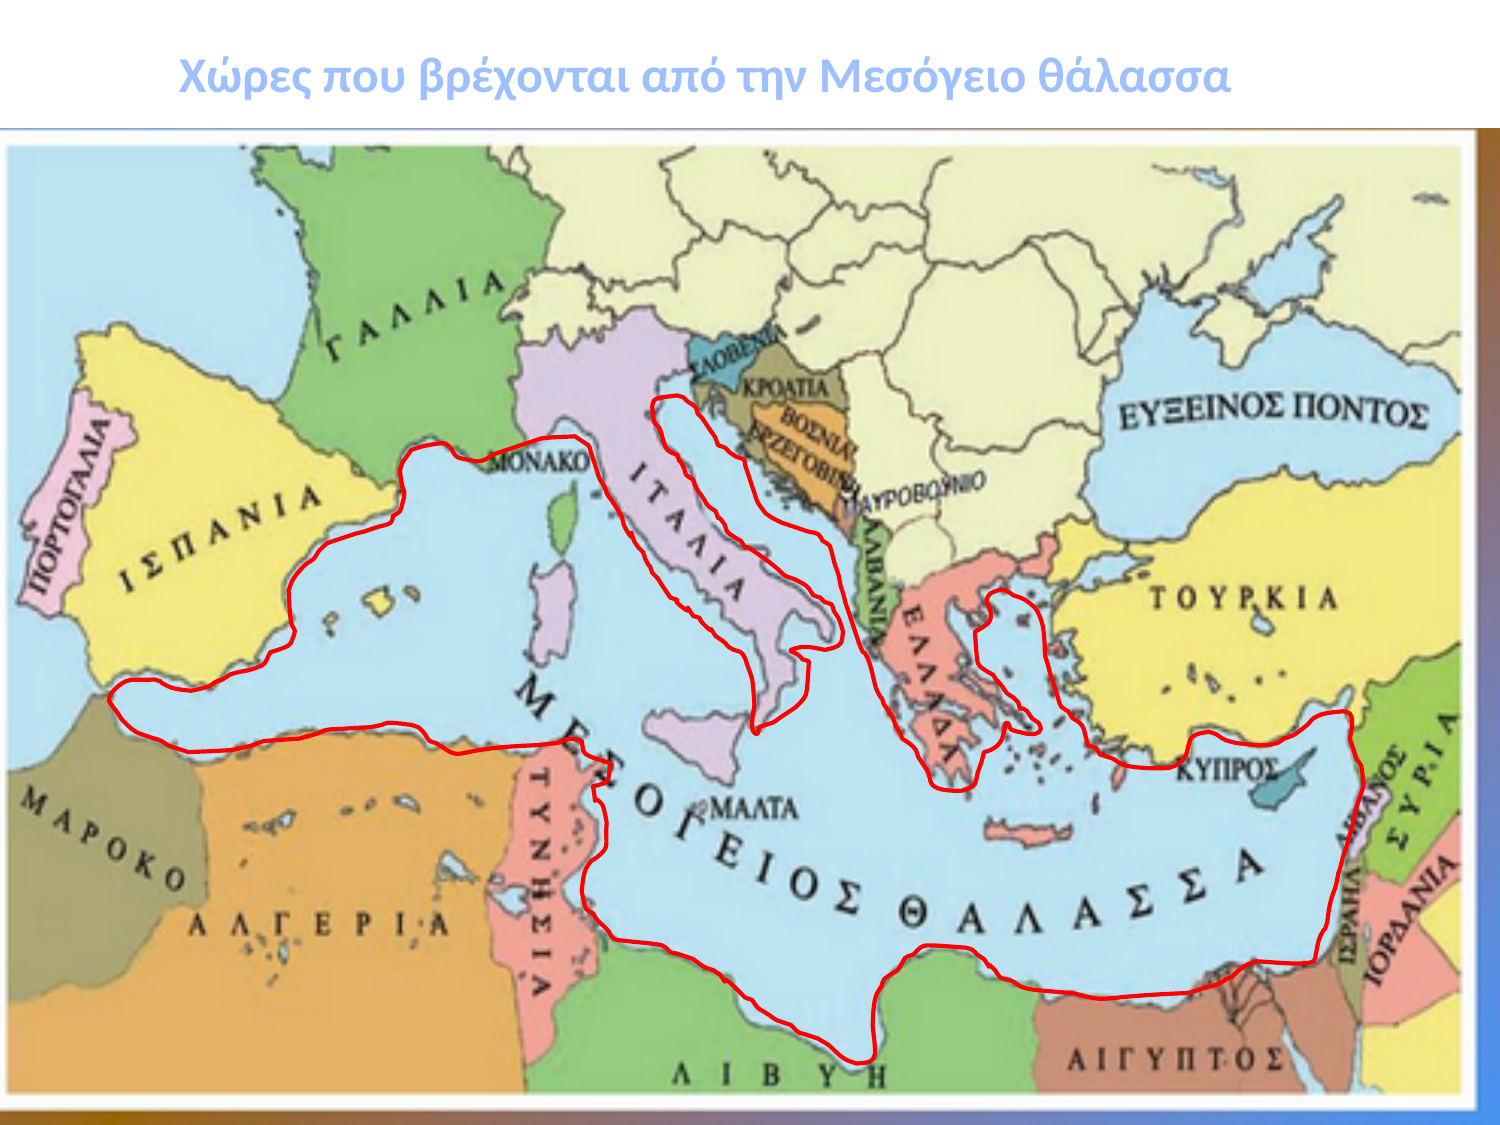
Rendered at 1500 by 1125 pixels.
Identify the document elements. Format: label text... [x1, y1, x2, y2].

text_box Χώρες που βρέχονται από την Μεσόγειο θάλασσα [163, 35, 1453, 110]
picture [0, 128, 1500, 1125]
